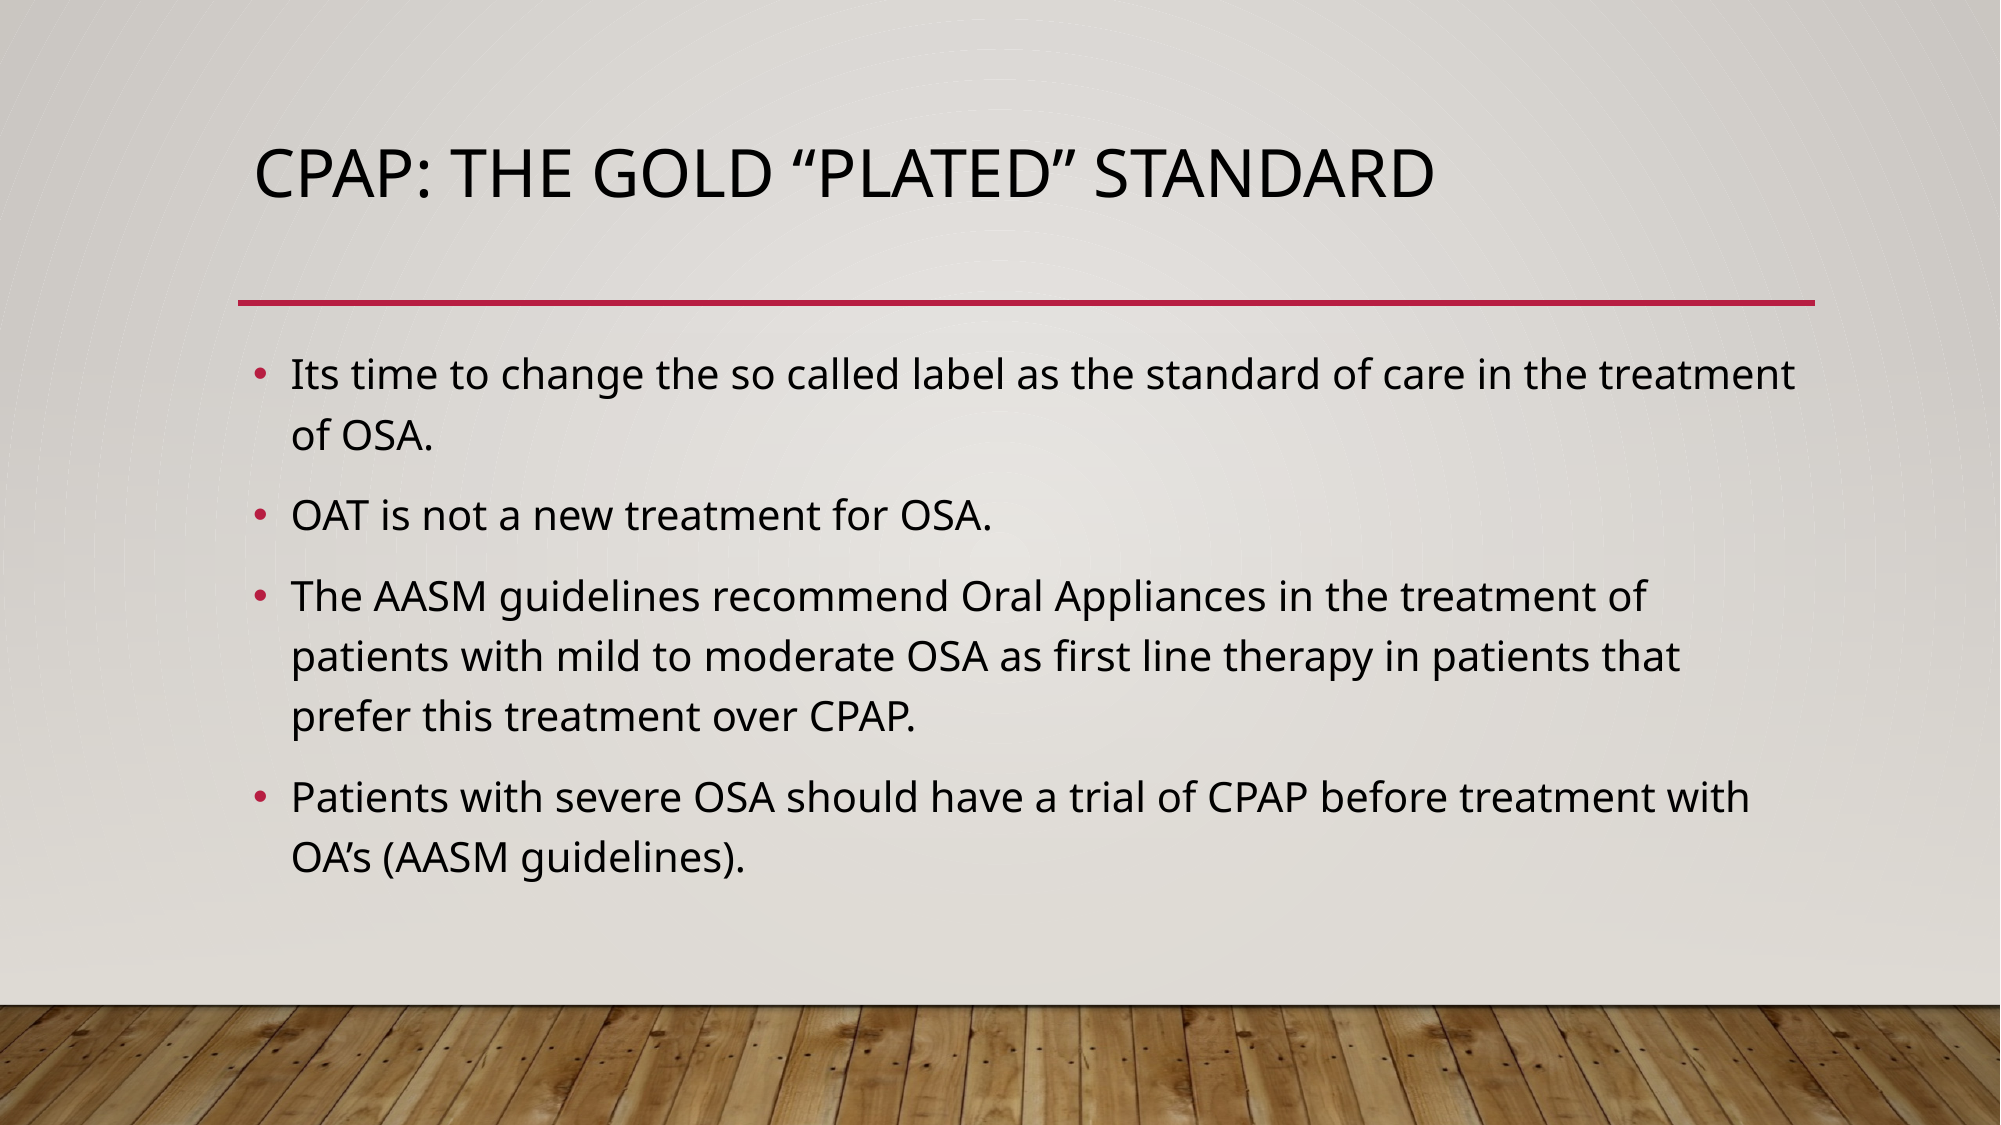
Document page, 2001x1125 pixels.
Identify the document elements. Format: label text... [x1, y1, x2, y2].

picture [0, 1005, 2000, 1125]
title CPAP: the Gold “Plated” Standard [238, 131, 1814, 305]
list Its time to change the so called label as the standard of care in the treatment of OSA. OAT is not a new treatment for OSA. The AASM guidelines recommend Oral Appliances in the treatment of patients with mild to moderate OSA as first line therapy in patients that prefer this treatment over CPAP. Patients with severe OSA should have a trial of CPAP before treatment with OA’s (AASM guidelines). [238, 330, 1814, 897]
